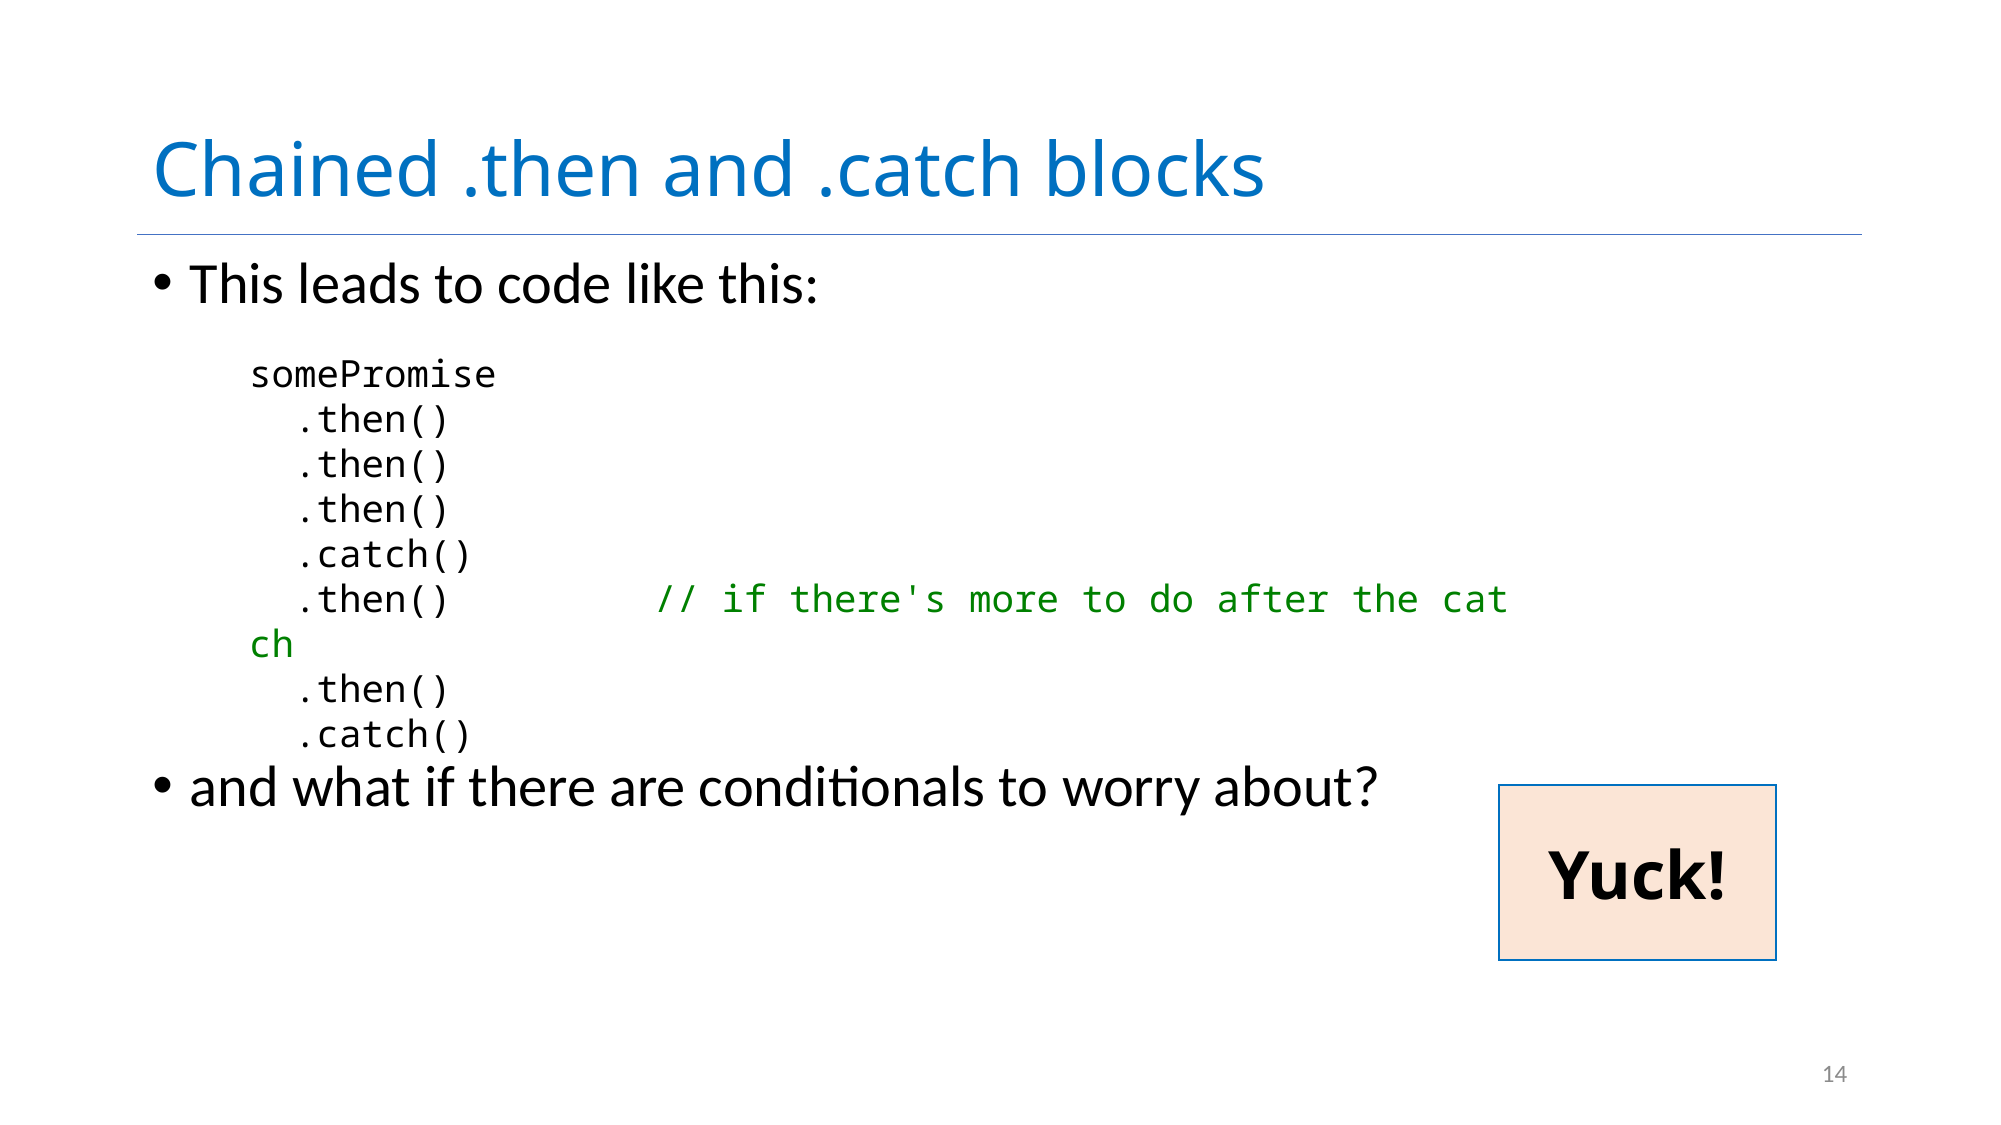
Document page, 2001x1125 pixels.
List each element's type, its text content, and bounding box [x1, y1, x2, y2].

text_box Yuck! [1498, 784, 1777, 961]
list This leads to code like this: and what if there are conditionals to worry about? [137, 246, 1432, 960]
text_box somePromise .then() .then() .then() .catch() .then() // if there's more to do after the catch .then() .catch() [234, 343, 1529, 763]
title Chained .then and .catch blocks [137, 3, 1863, 221]
slide_number 14 [1412, 1042, 1863, 1103]
